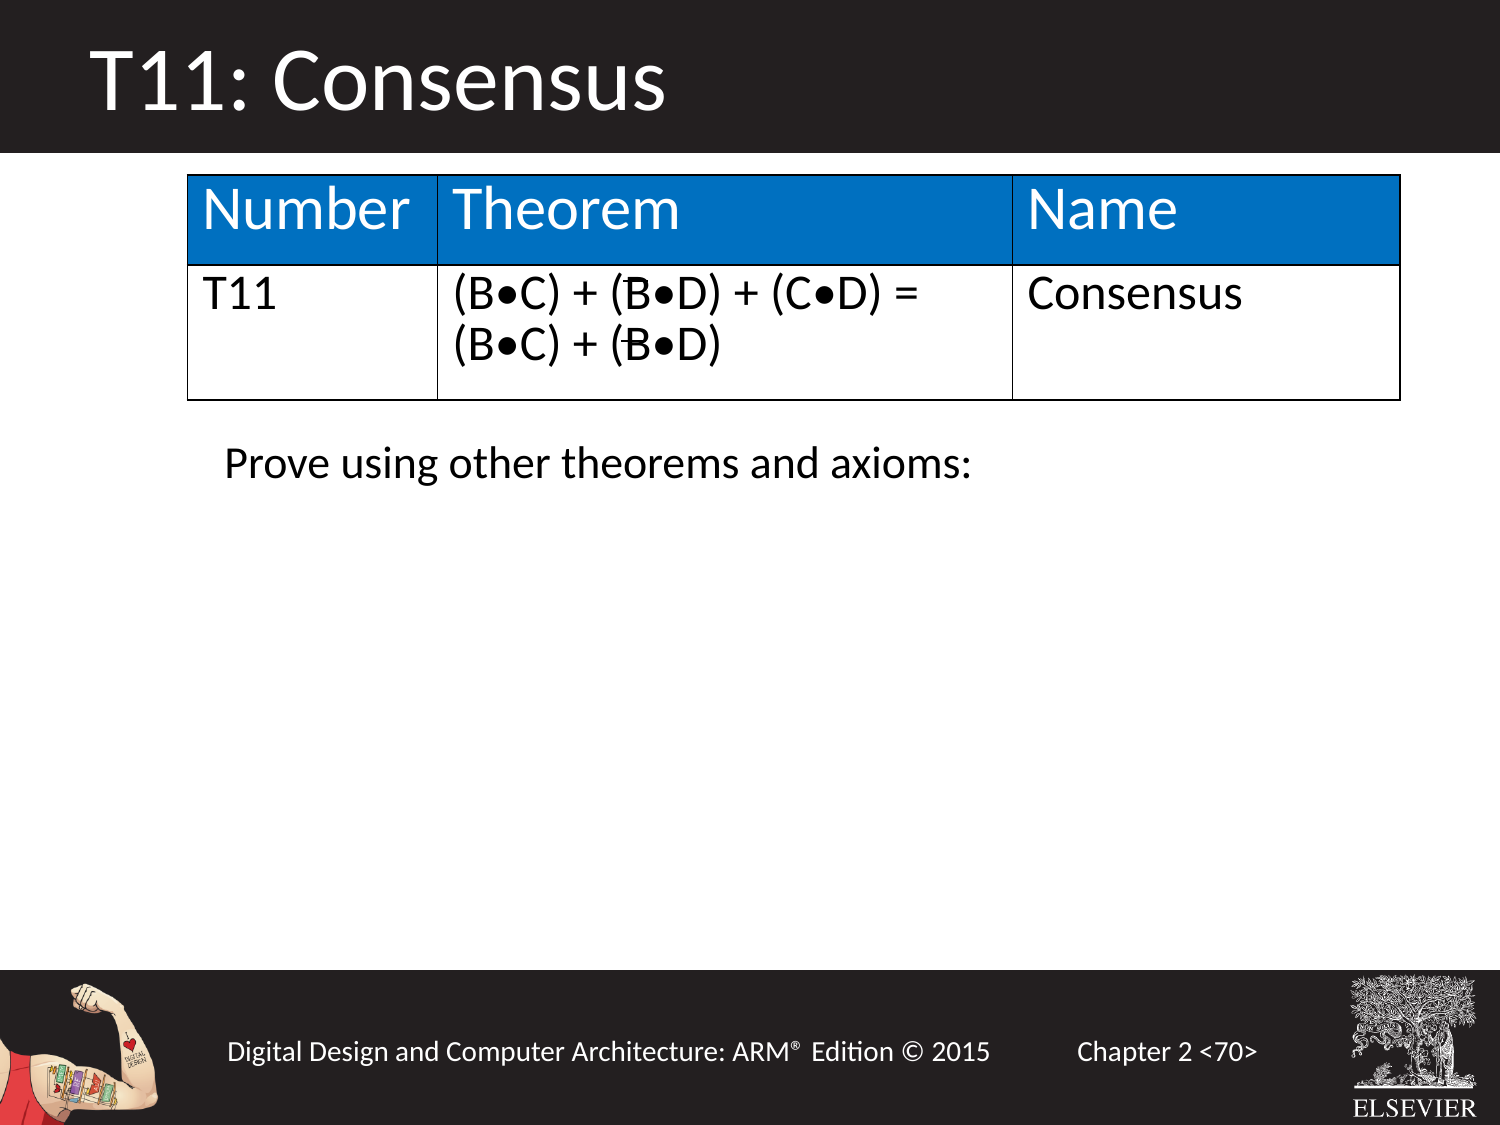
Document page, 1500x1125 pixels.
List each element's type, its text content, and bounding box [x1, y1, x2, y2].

text_box T11: Consensus [75, 11, 1375, 136]
table_header Number [188, 176, 437, 264]
table_cell Consensus [1013, 266, 1399, 399]
table_header Theorem [438, 176, 1012, 264]
table_header Name [1013, 176, 1399, 264]
picture [1350, 974, 1477, 1117]
table_cell T11 [188, 266, 437, 399]
text_box Prove using other theorems and axioms: [209, 425, 1431, 958]
table_cell (B•C) + (B•D) + (C•D) = (B•C) + (B•D) [438, 266, 1012, 399]
picture [0, 979, 163, 1125]
